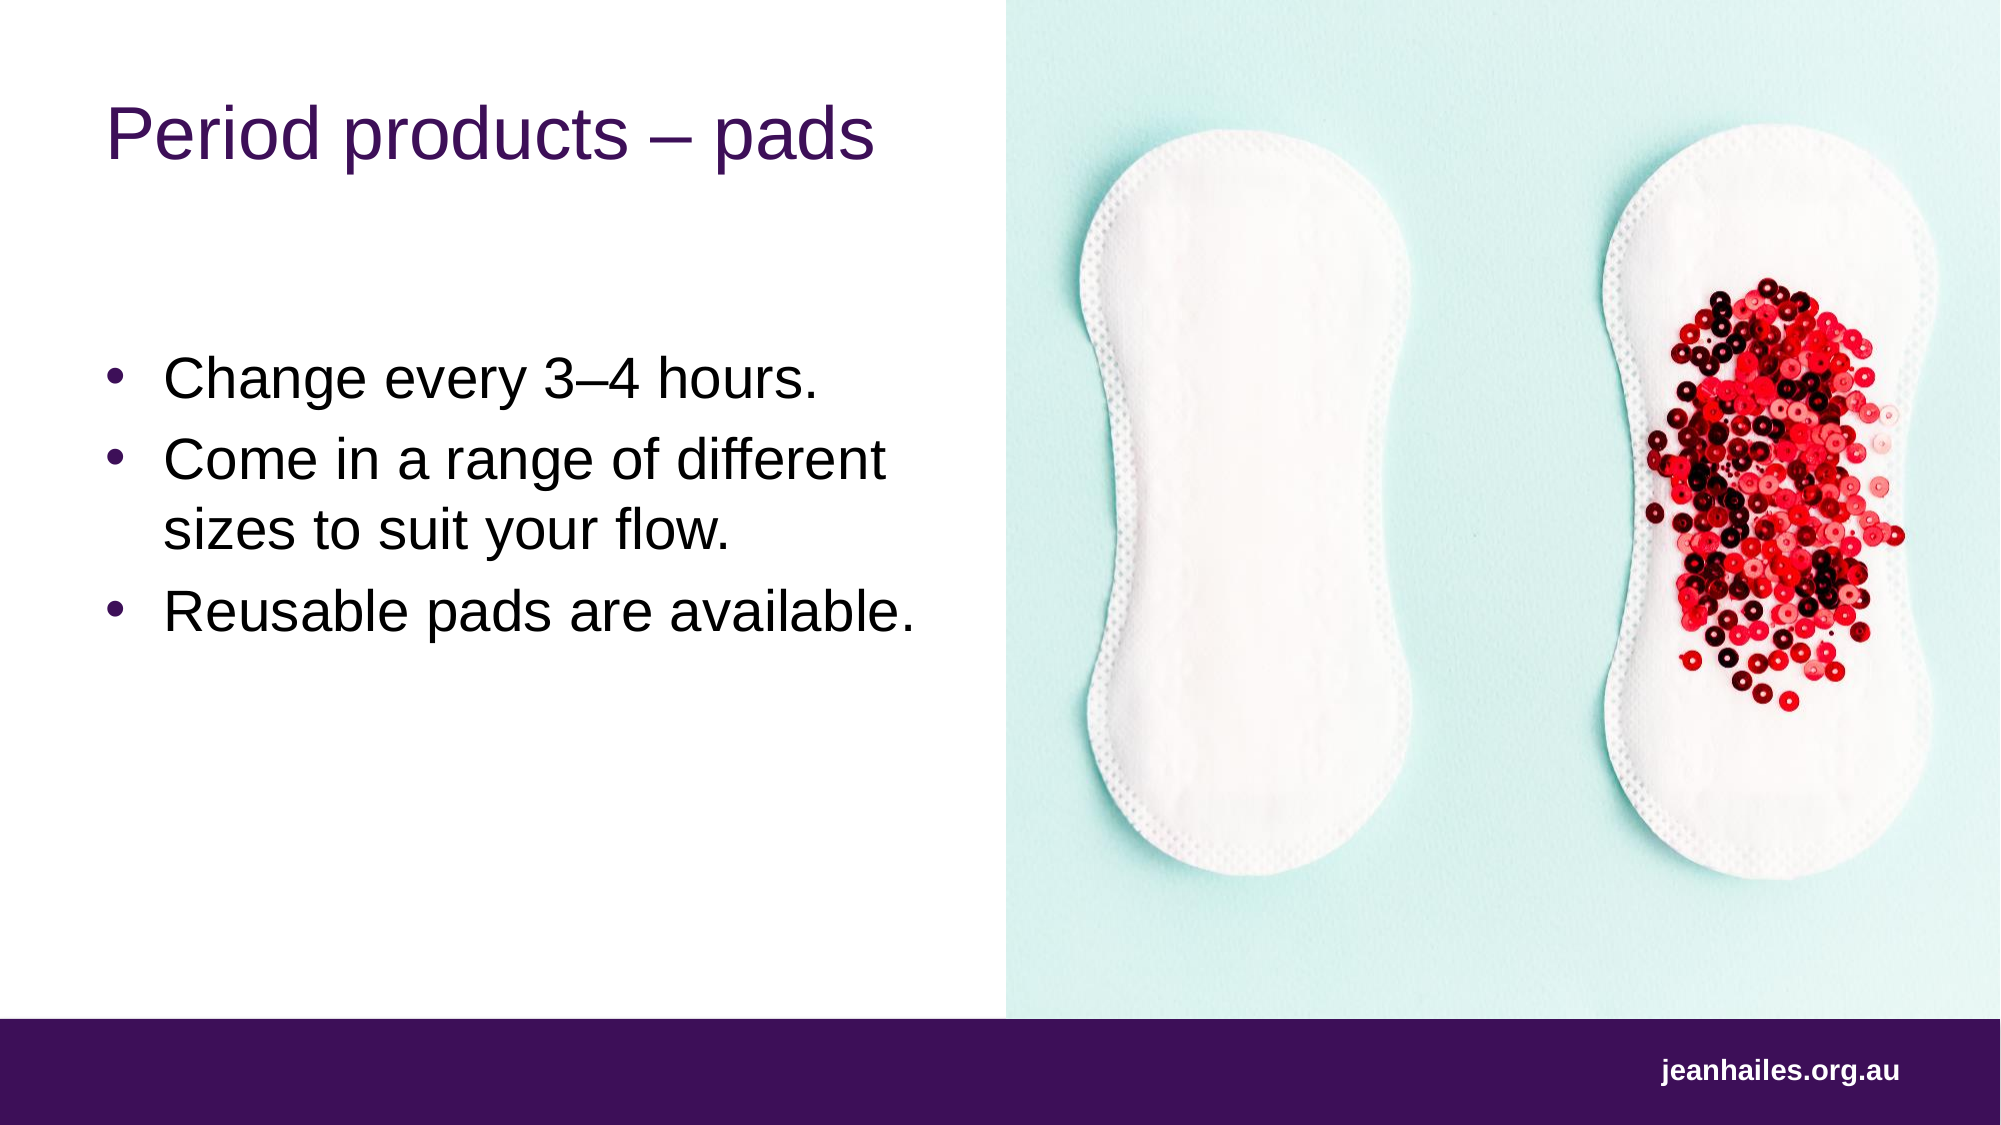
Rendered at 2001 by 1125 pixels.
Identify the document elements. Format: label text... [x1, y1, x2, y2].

picture [1005, 0, 2000, 1019]
list Change every 3–4 hours. Come in a range of different sizes to suit your flow. Reusable pads are available. [104, 332, 953, 955]
title Period products – pads [104, 77, 932, 275]
